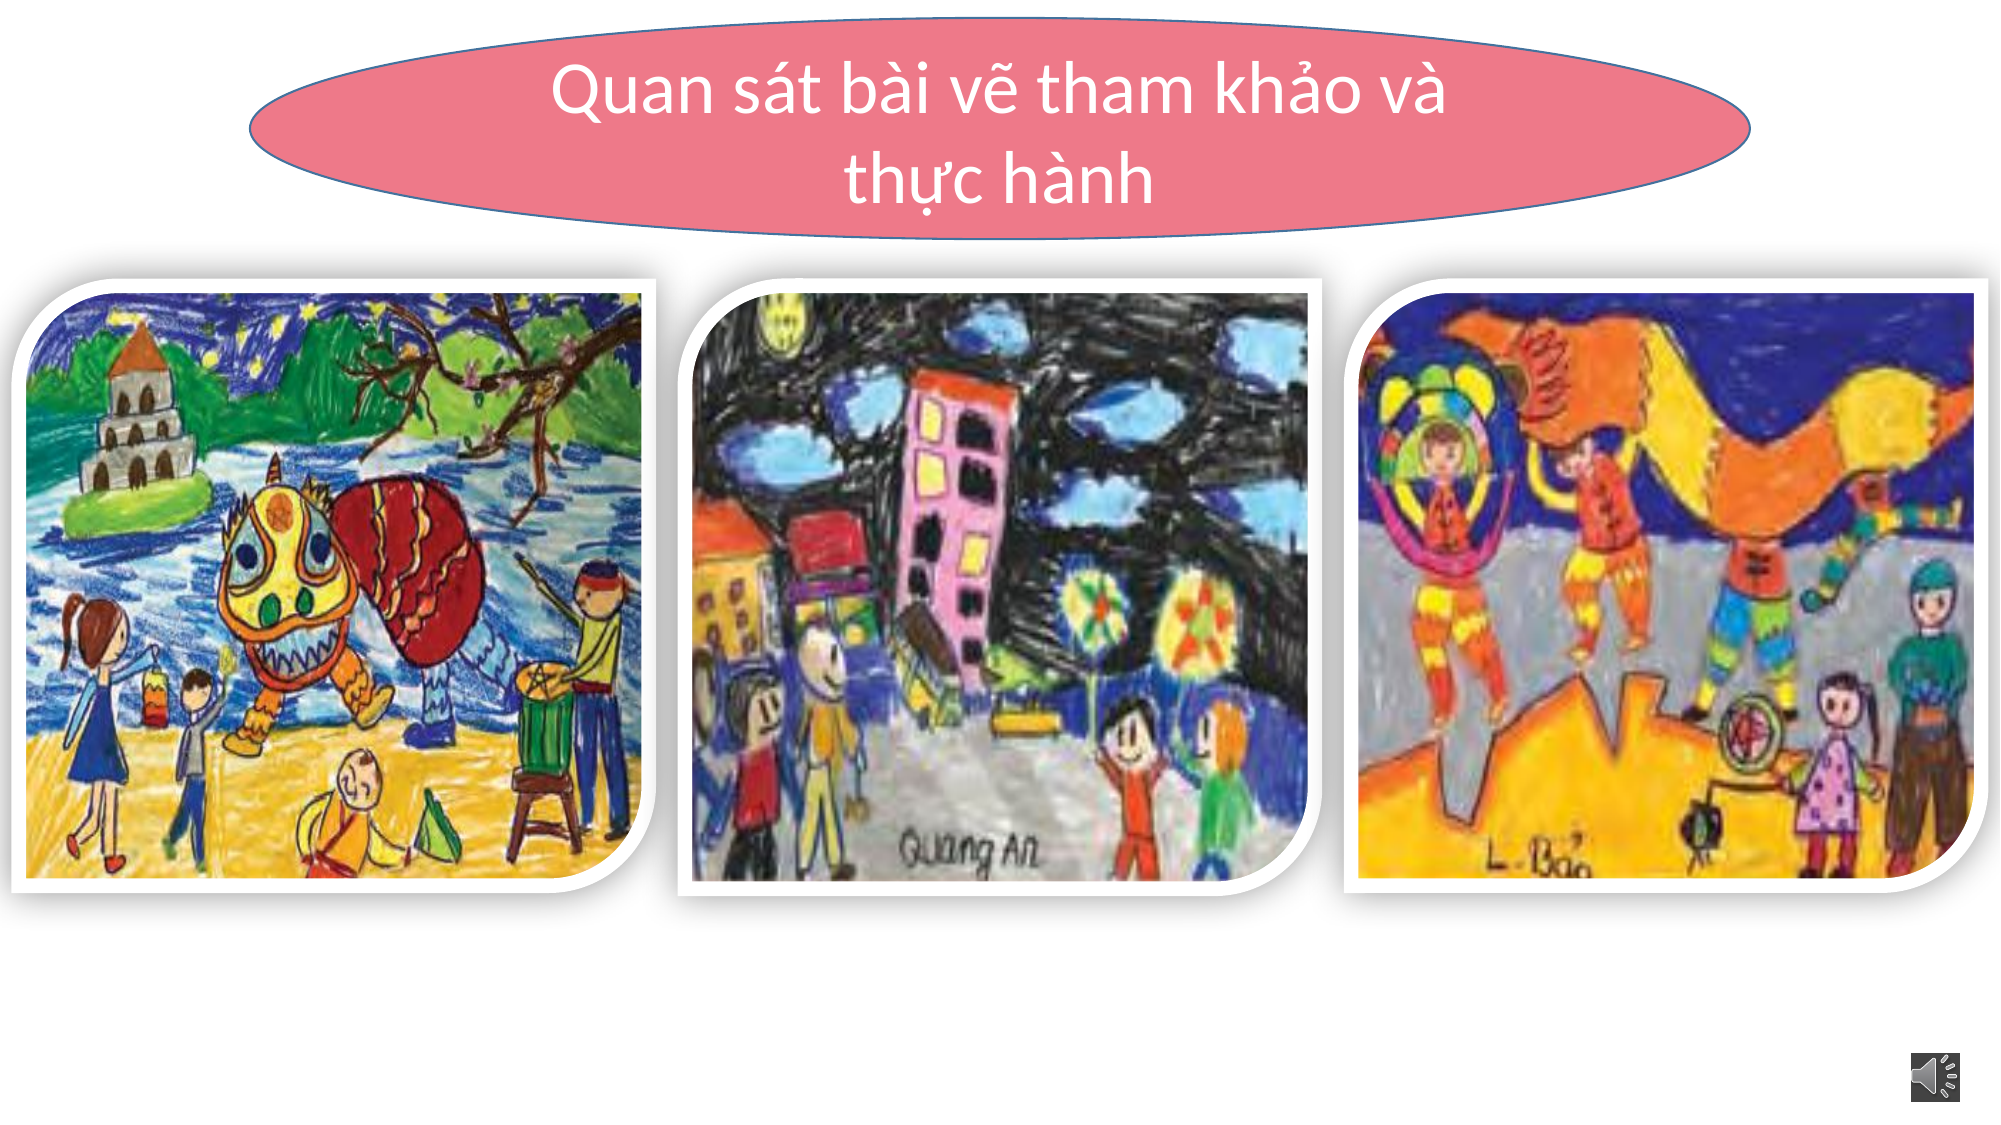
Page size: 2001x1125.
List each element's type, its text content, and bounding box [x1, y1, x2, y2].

text_box Quan sát bài vẽ tham khảo và thực hành [248, 16, 1751, 241]
picture [1351, 285, 1982, 886]
picture [1910, 1052, 1961, 1103]
picture [684, 285, 1315, 889]
picture [18, 285, 649, 886]
